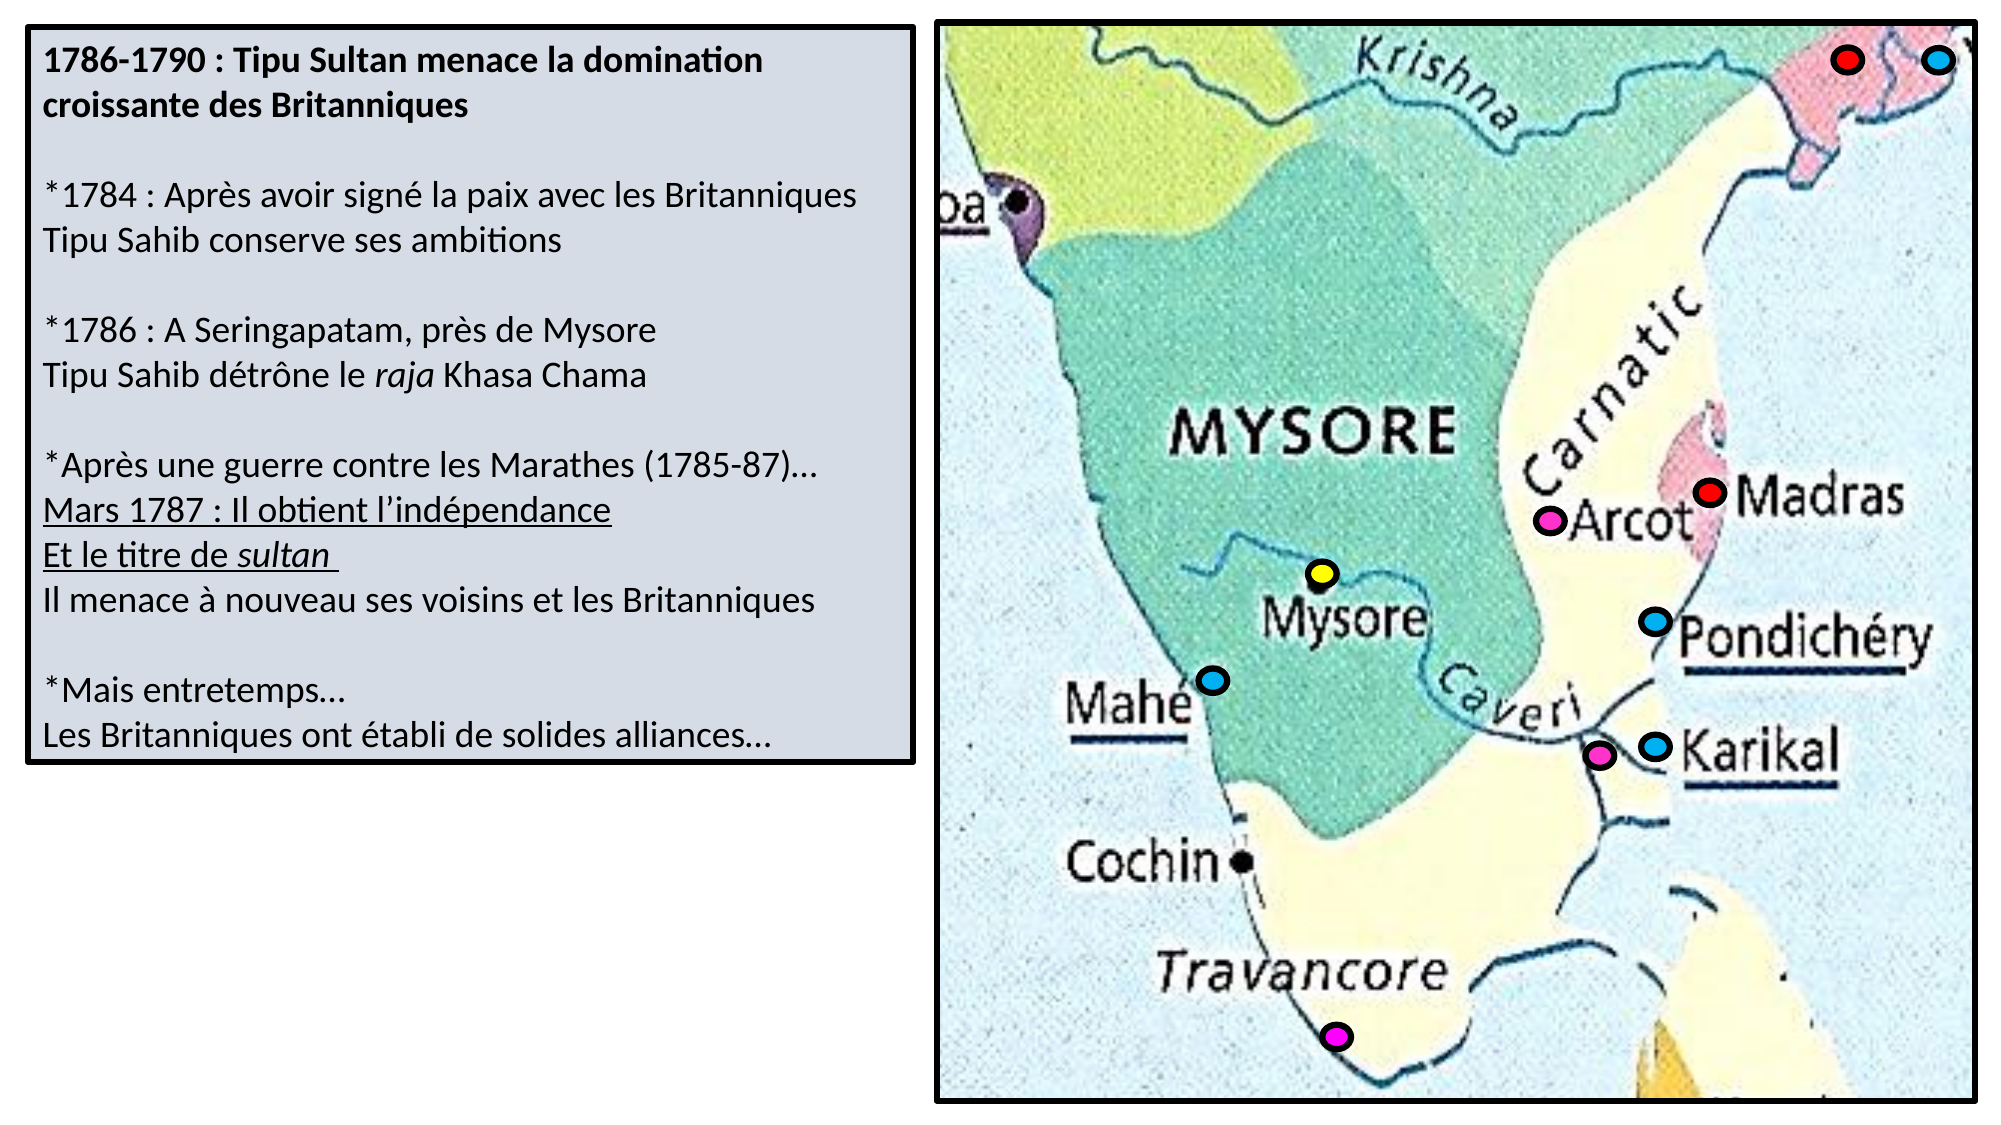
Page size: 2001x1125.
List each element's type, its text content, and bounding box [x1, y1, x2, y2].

text_box 1786-1790 : Tipu Sultan menace la domination croissante des Britanniques *1784 : Après avoir signé la paix avec les Britanniques Tipu Sahib conserve ses ambitions *1786 : A Seringapatam, près de Mysore Tipu Sahib détrône le raja Khasa Chama *Après une guerre contre les Marathes (1785-87)… Mars 1787 : Il obtient l’indépendance Et le titre de sultan Il menace à nouveau ses voisins et les Britanniques *Mais entretemps… Les Britanniques ont établi de solides alliances… [27, 27, 914, 762]
picture [939, 25, 1973, 1098]
